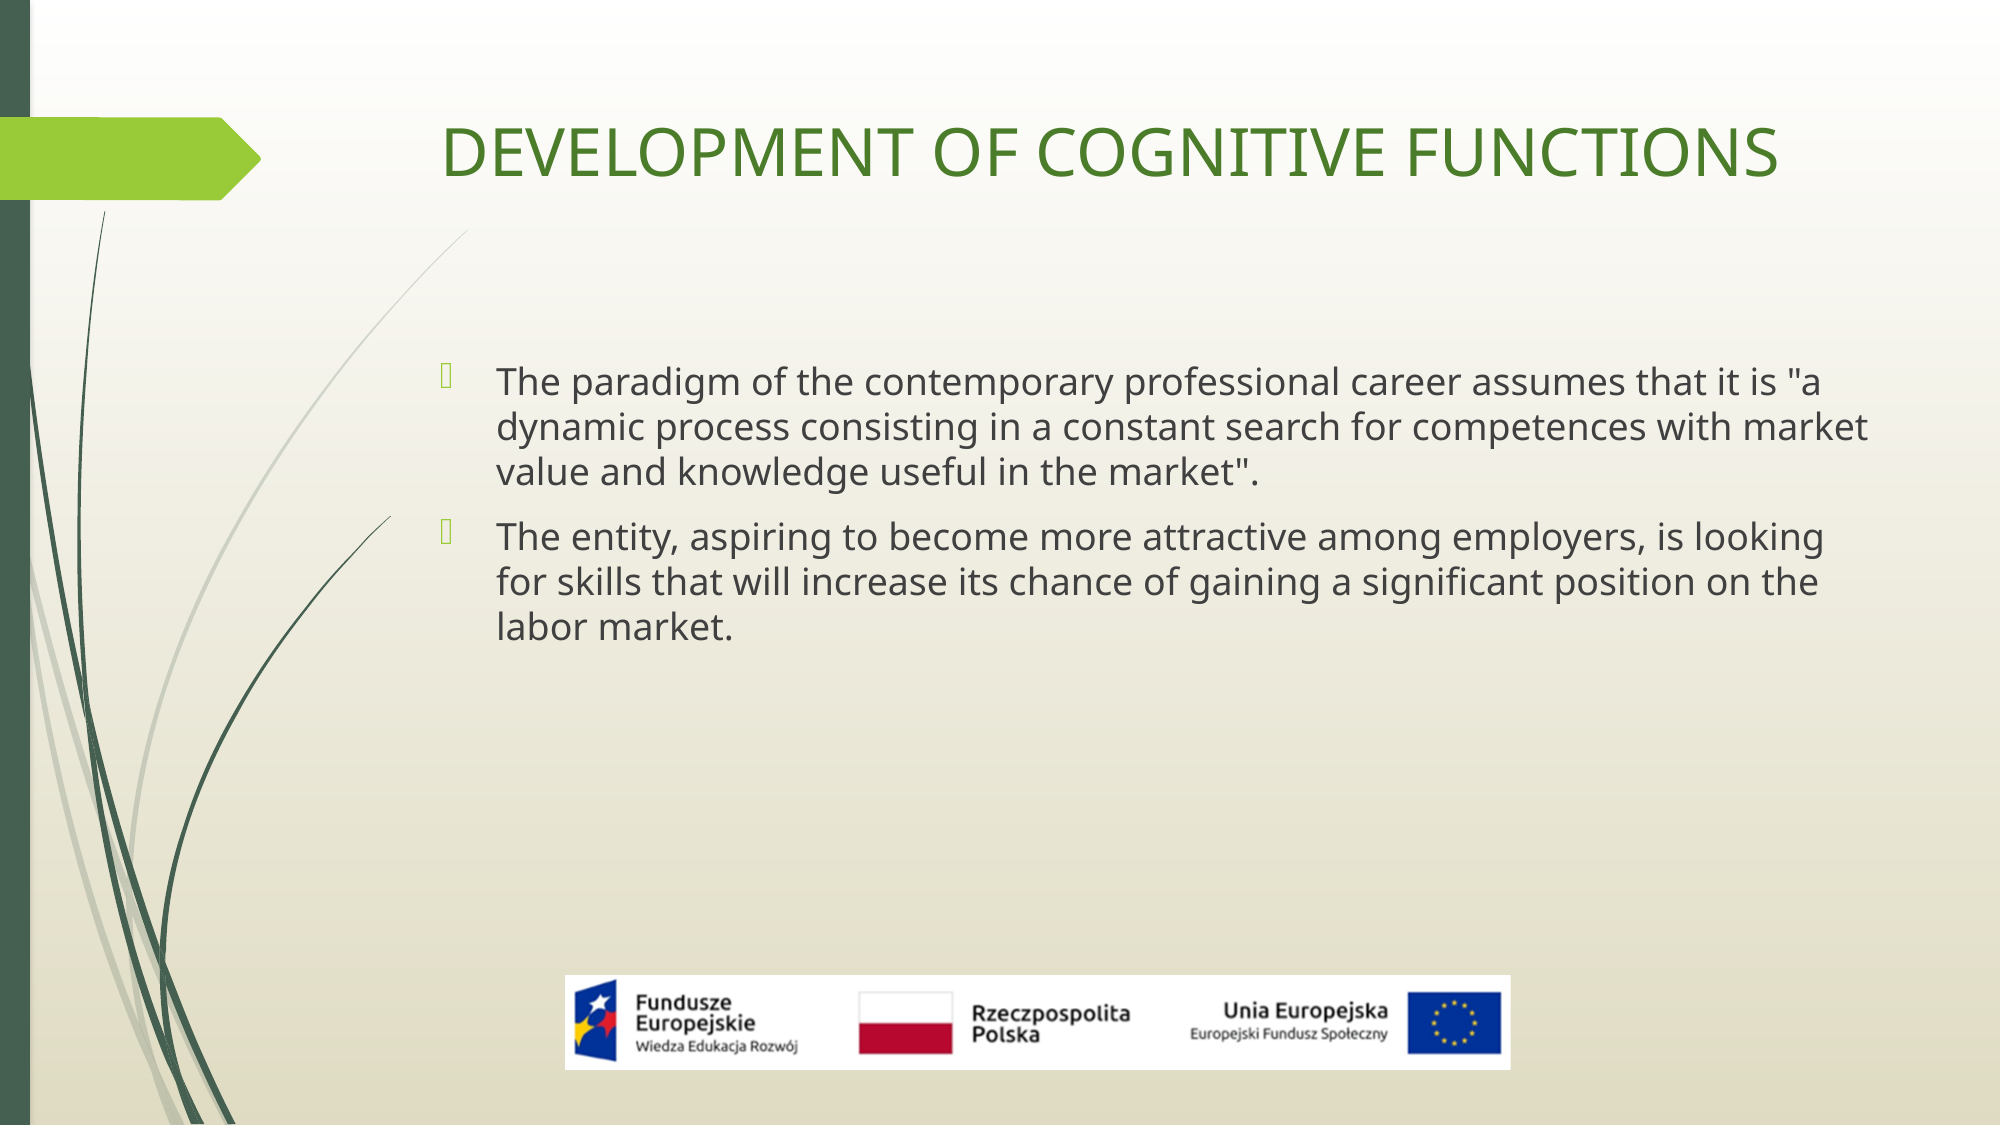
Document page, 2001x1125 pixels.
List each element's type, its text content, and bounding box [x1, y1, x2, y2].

list The paradigm of the contemporary professional career assumes that it is "a dynamic process consisting in a constant search for competences with market value and knowledge useful in the market". The entity, aspiring to become more attractive among employers, is looking for skills that will increase its chance of gaining a significant position on the labor market. [424, 350, 1888, 970]
title DEVELOPMENT OF COGNITIVE FUNCTIONS [425, 102, 1888, 313]
picture [565, 975, 1511, 1070]
